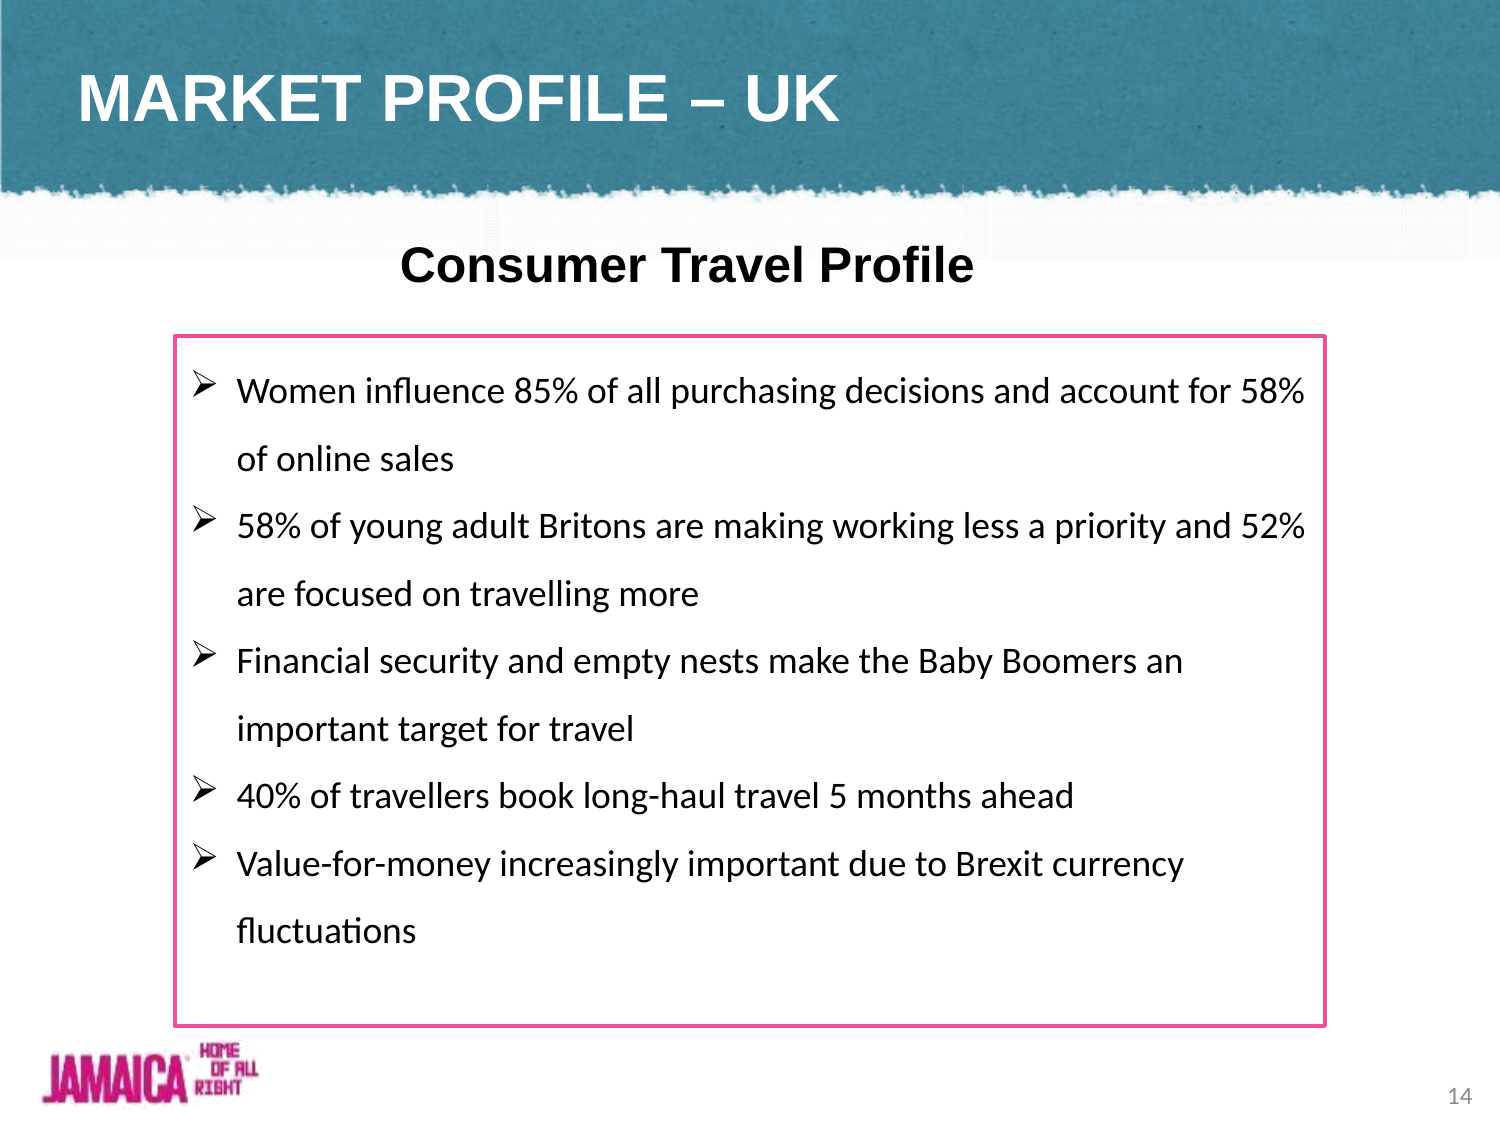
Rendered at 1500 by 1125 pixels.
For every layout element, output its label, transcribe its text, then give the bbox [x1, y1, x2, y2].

picture [37, 1036, 265, 1109]
text_box Consumer Travel Profile [99, 224, 1275, 300]
picture [0, 0, 1500, 262]
slide_number 14 [1137, 1065, 1488, 1125]
title MARKET PROFILE – UK [62, 0, 1413, 189]
text_box Women influence 85% of all purchasing decisions and account for 58% of online sales 58% of young adult Britons are making working less a priority and 52% are focused on travelling more Financial security and empty nests make the Baby Boomers an important target for travel 40% of travellers book long-haul travel 5 months ahead Value-for-money increasingly important due to Brexit currency fluctuations [173, 334, 1327, 1028]
